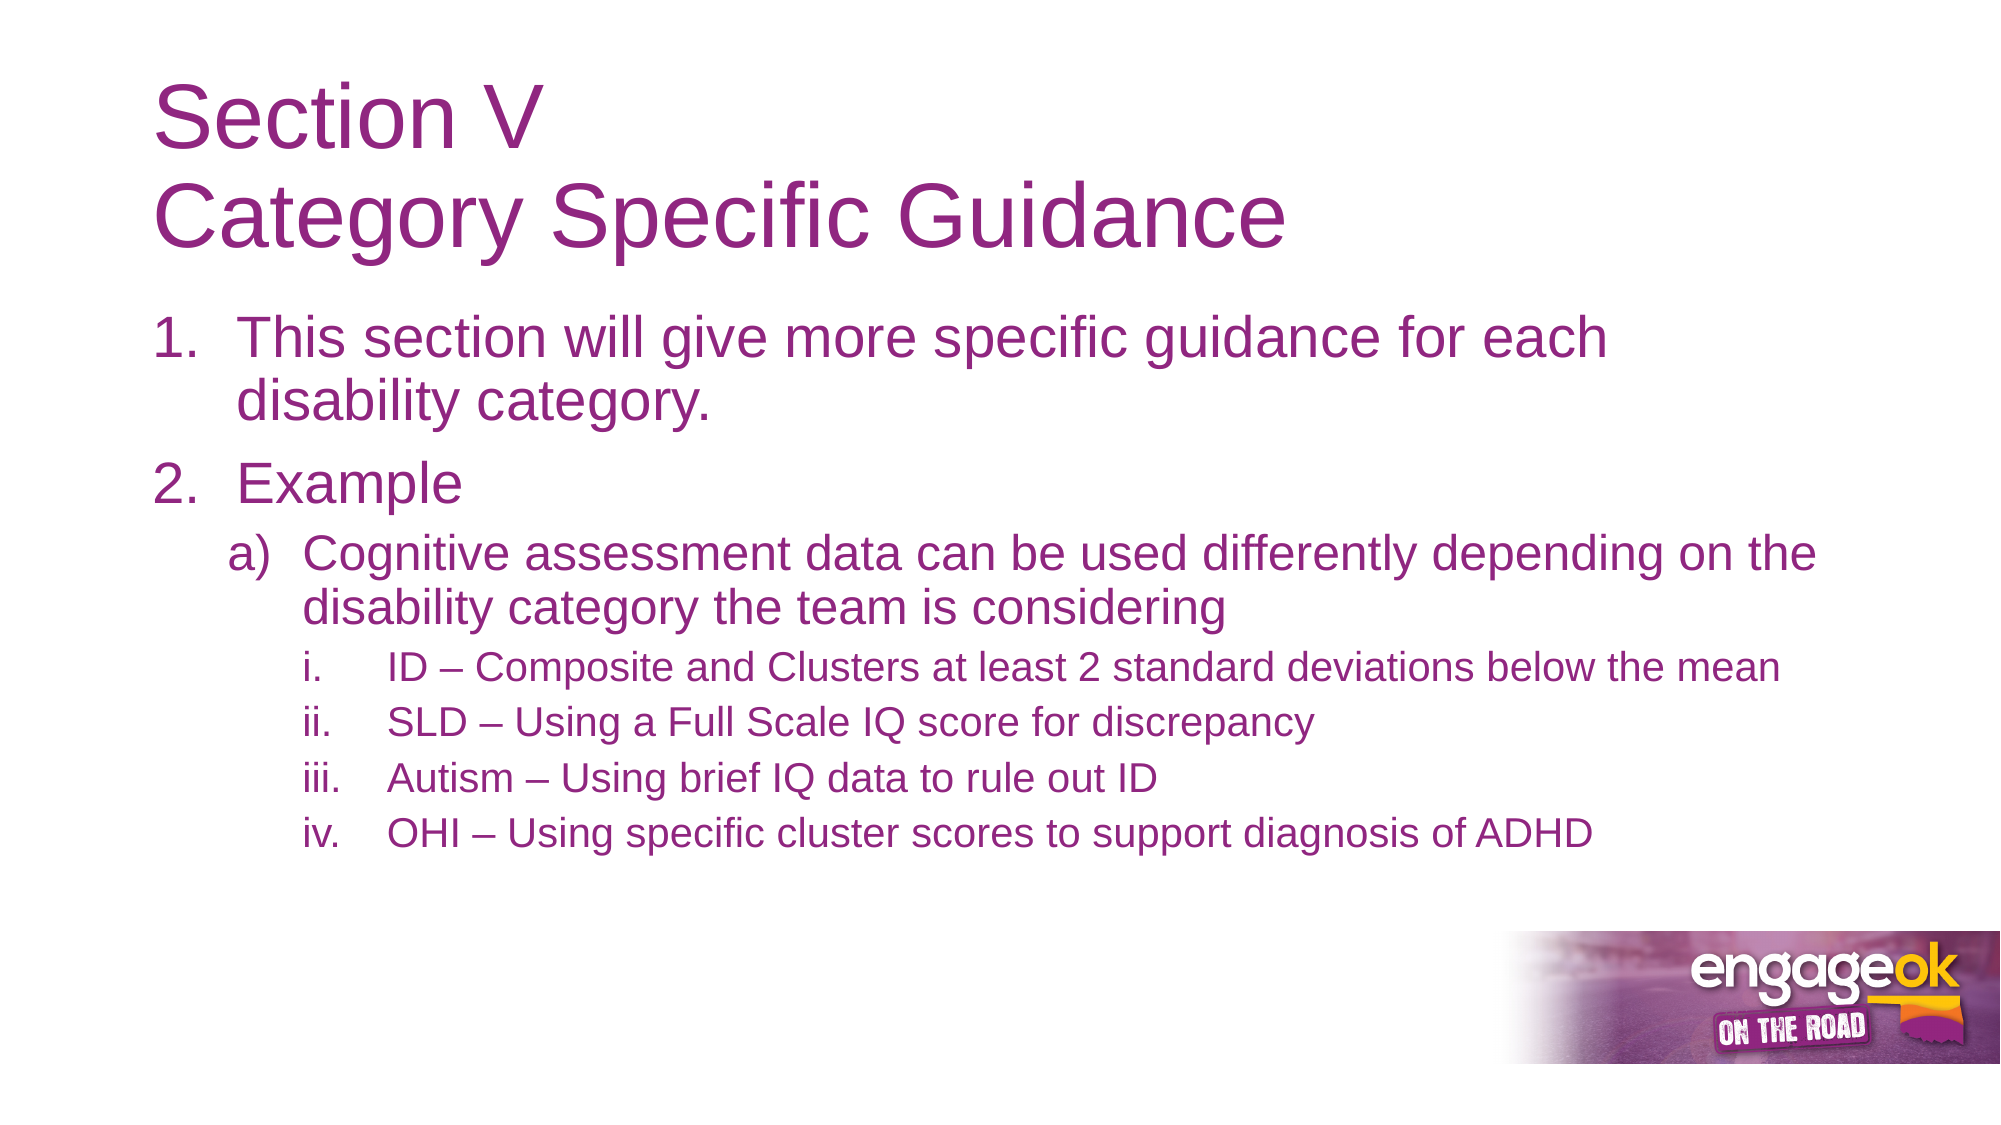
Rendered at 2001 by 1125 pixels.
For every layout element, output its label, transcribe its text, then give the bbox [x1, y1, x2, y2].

title Section V Category Specific Guidance [137, 59, 1863, 278]
list This section will give more specific guidance for each disability category. Example Cognitive assessment data can be used differently depending on the disability category the team is considering ID – Composite and Clusters at least 2 standard deviations below the mean SLD – Using a Full Scale IQ score for discrepancy Autism – Using brief IQ data to rule out ID OHI – Using specific cluster scores to support diagnosis of ADHD [137, 299, 1863, 1014]
picture [1493, 931, 2000, 1064]
